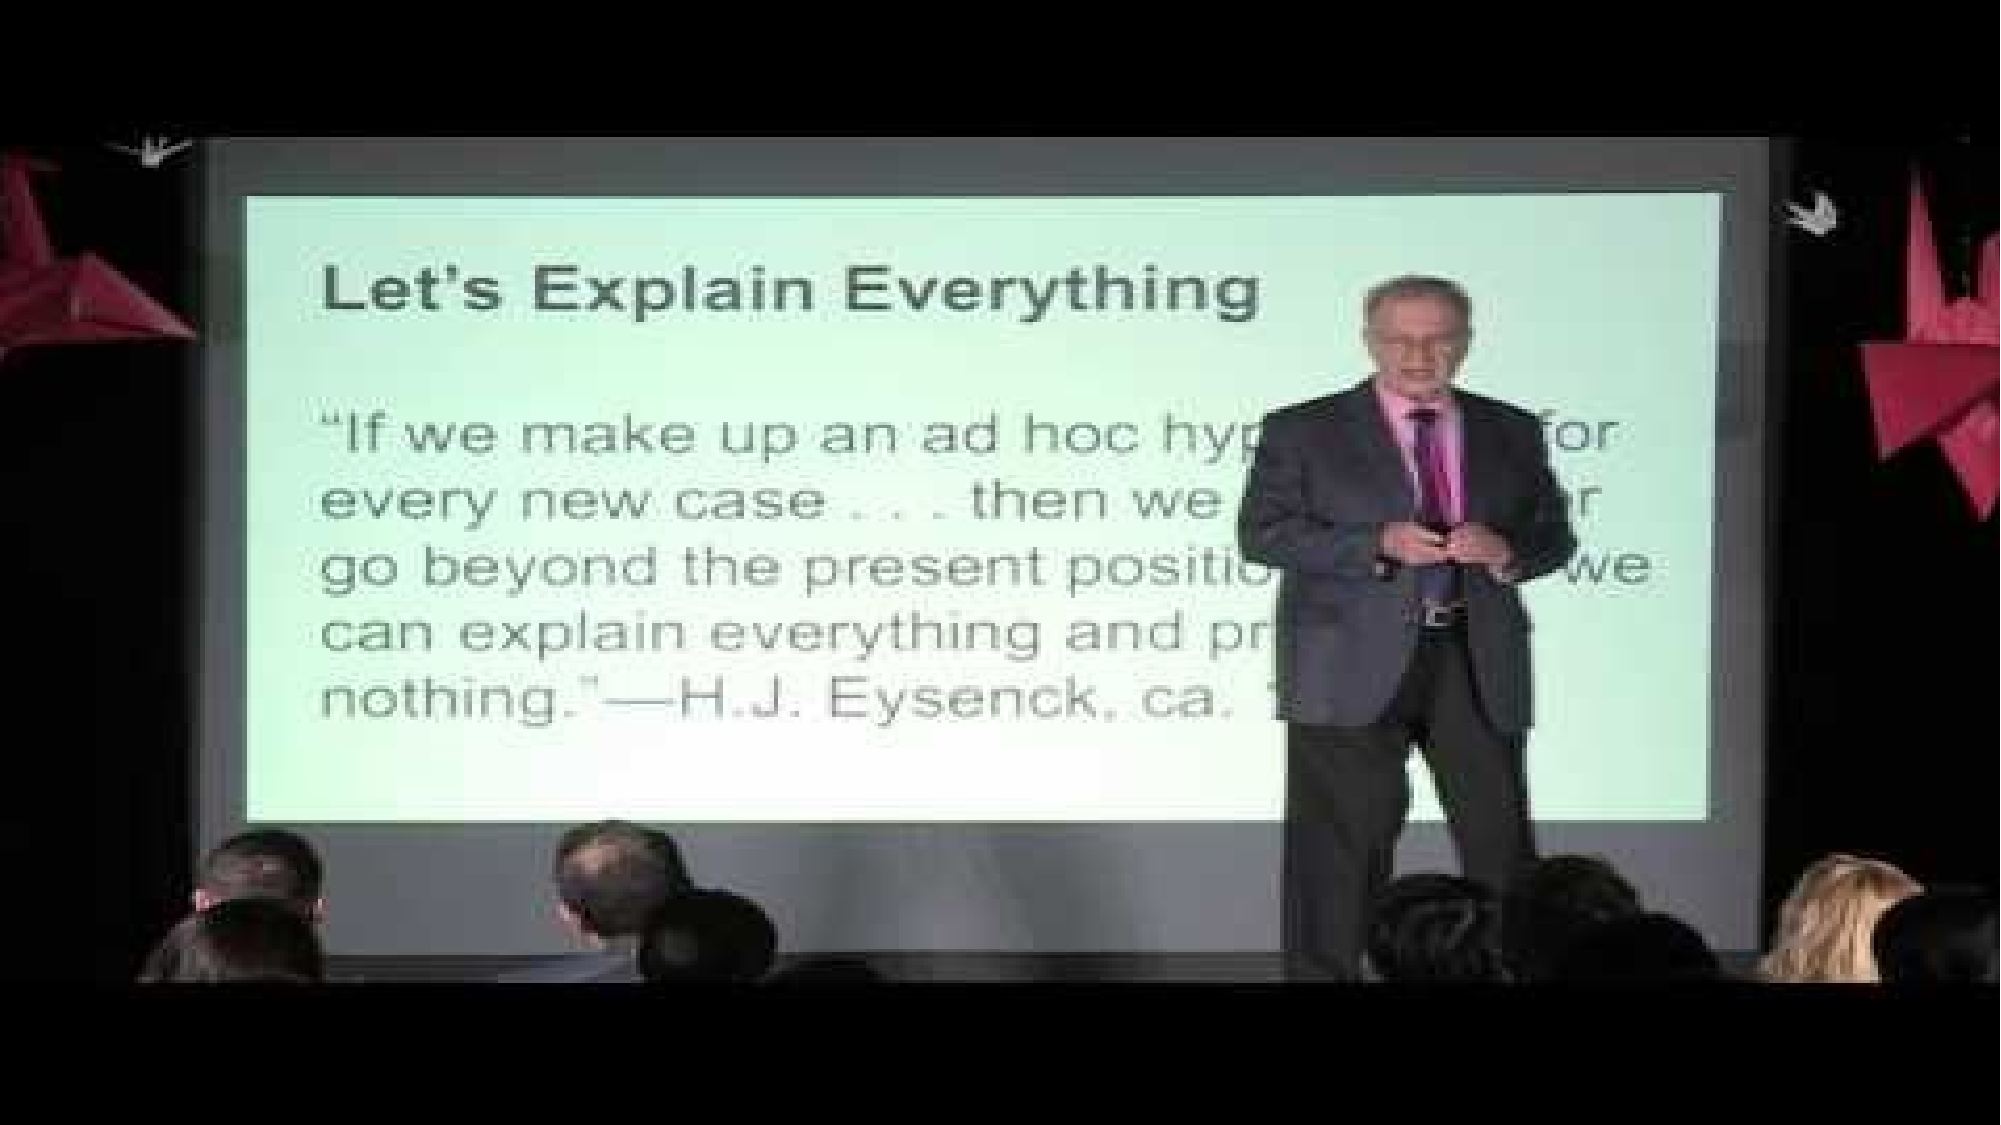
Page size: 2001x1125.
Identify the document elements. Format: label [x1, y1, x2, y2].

text_box [0, 0, 2000, 1125]
